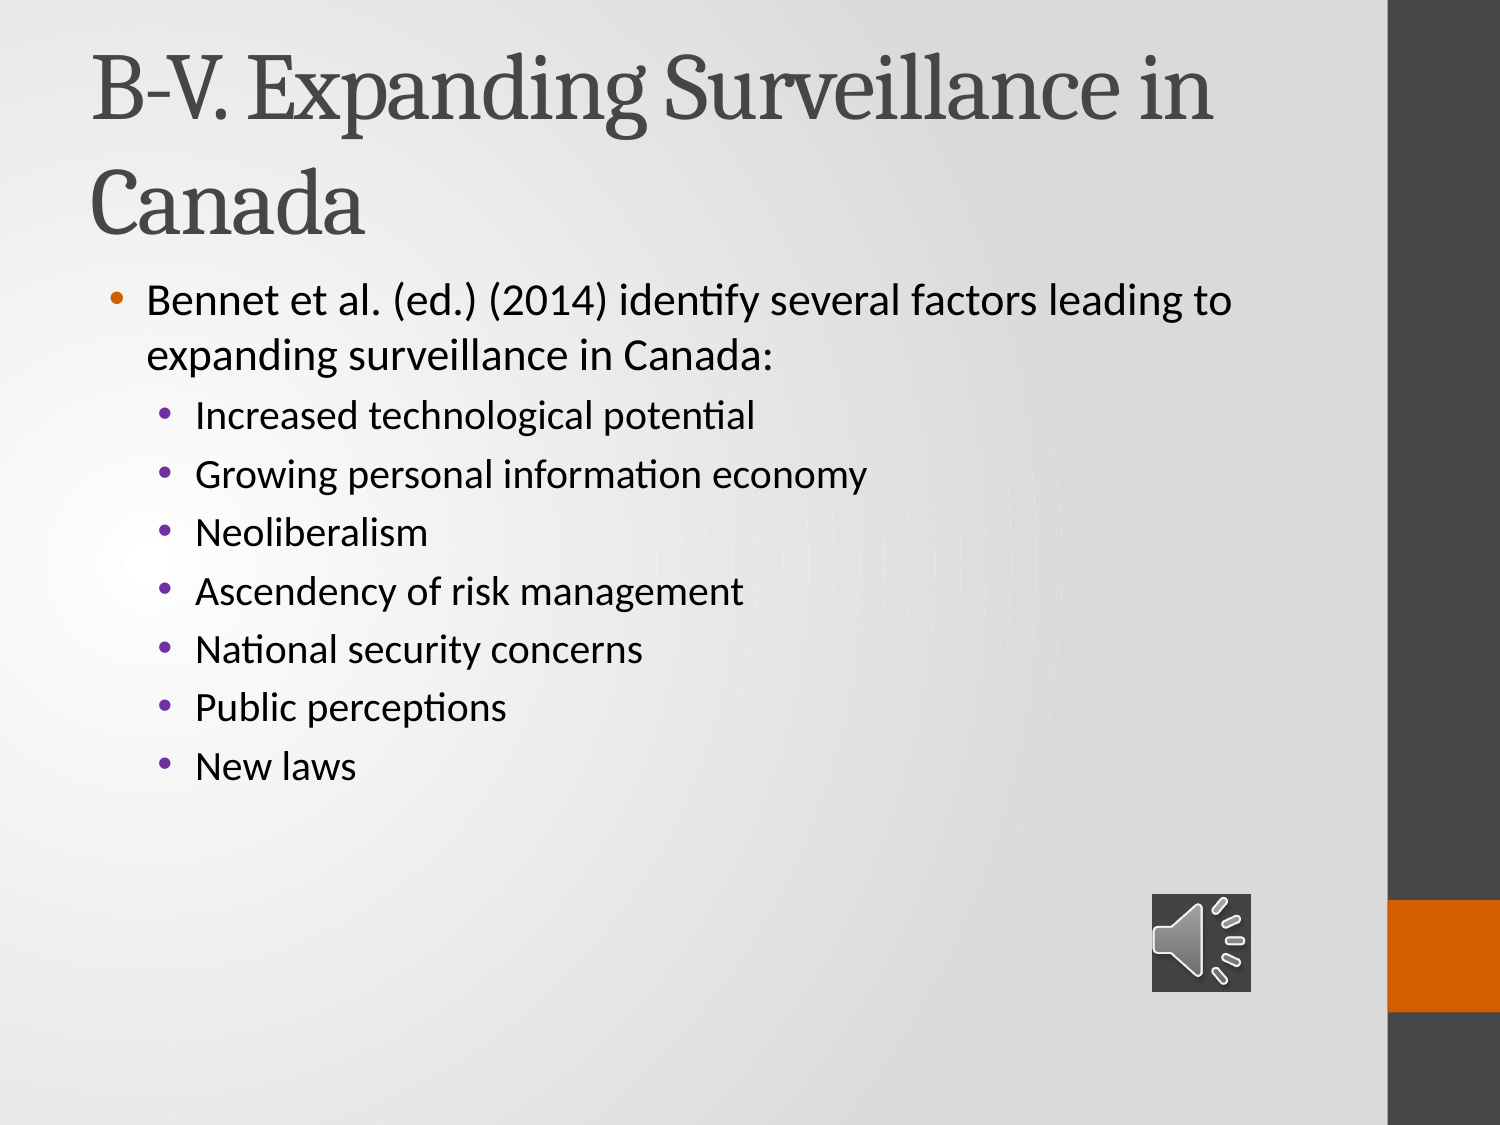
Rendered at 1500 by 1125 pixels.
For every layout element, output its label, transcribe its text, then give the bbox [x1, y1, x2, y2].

title B-V. Expanding Surveillance in Canada [75, 45, 1325, 233]
picture [1151, 892, 1253, 994]
list Bennet et al. (ed.) (2014) identify several factors leading to expanding surveillance in Canada: Increased technological potential Growing personal information economy Neoliberalism Ascendency of risk management National security concerns Public perceptions New laws [75, 262, 1325, 1050]
